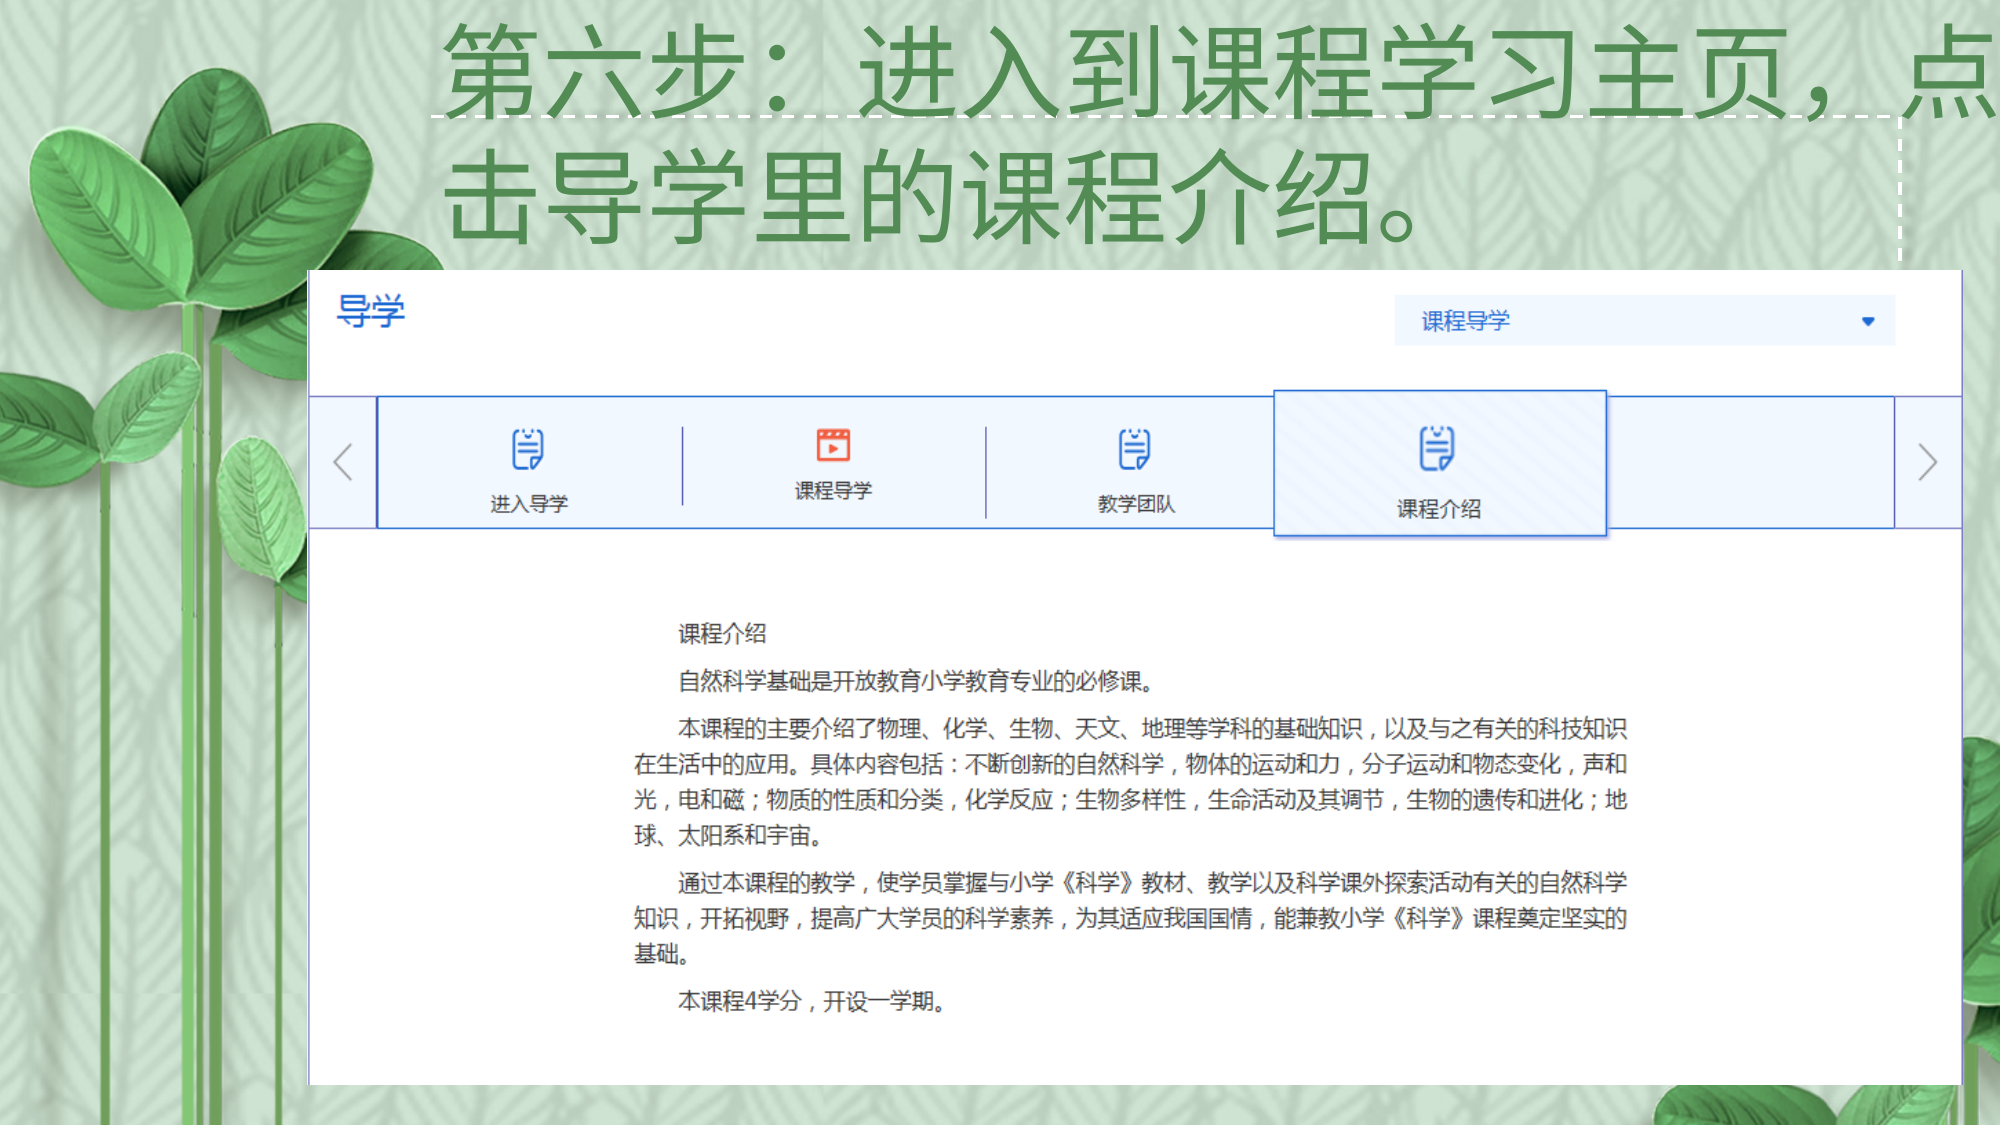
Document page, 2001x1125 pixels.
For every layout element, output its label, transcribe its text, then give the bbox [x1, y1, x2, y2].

text_box 第六步：进入到课程学习主页，点击导学里的课程介绍。 [423, 0, 2000, 310]
picture [0, 0, 2000, 1125]
